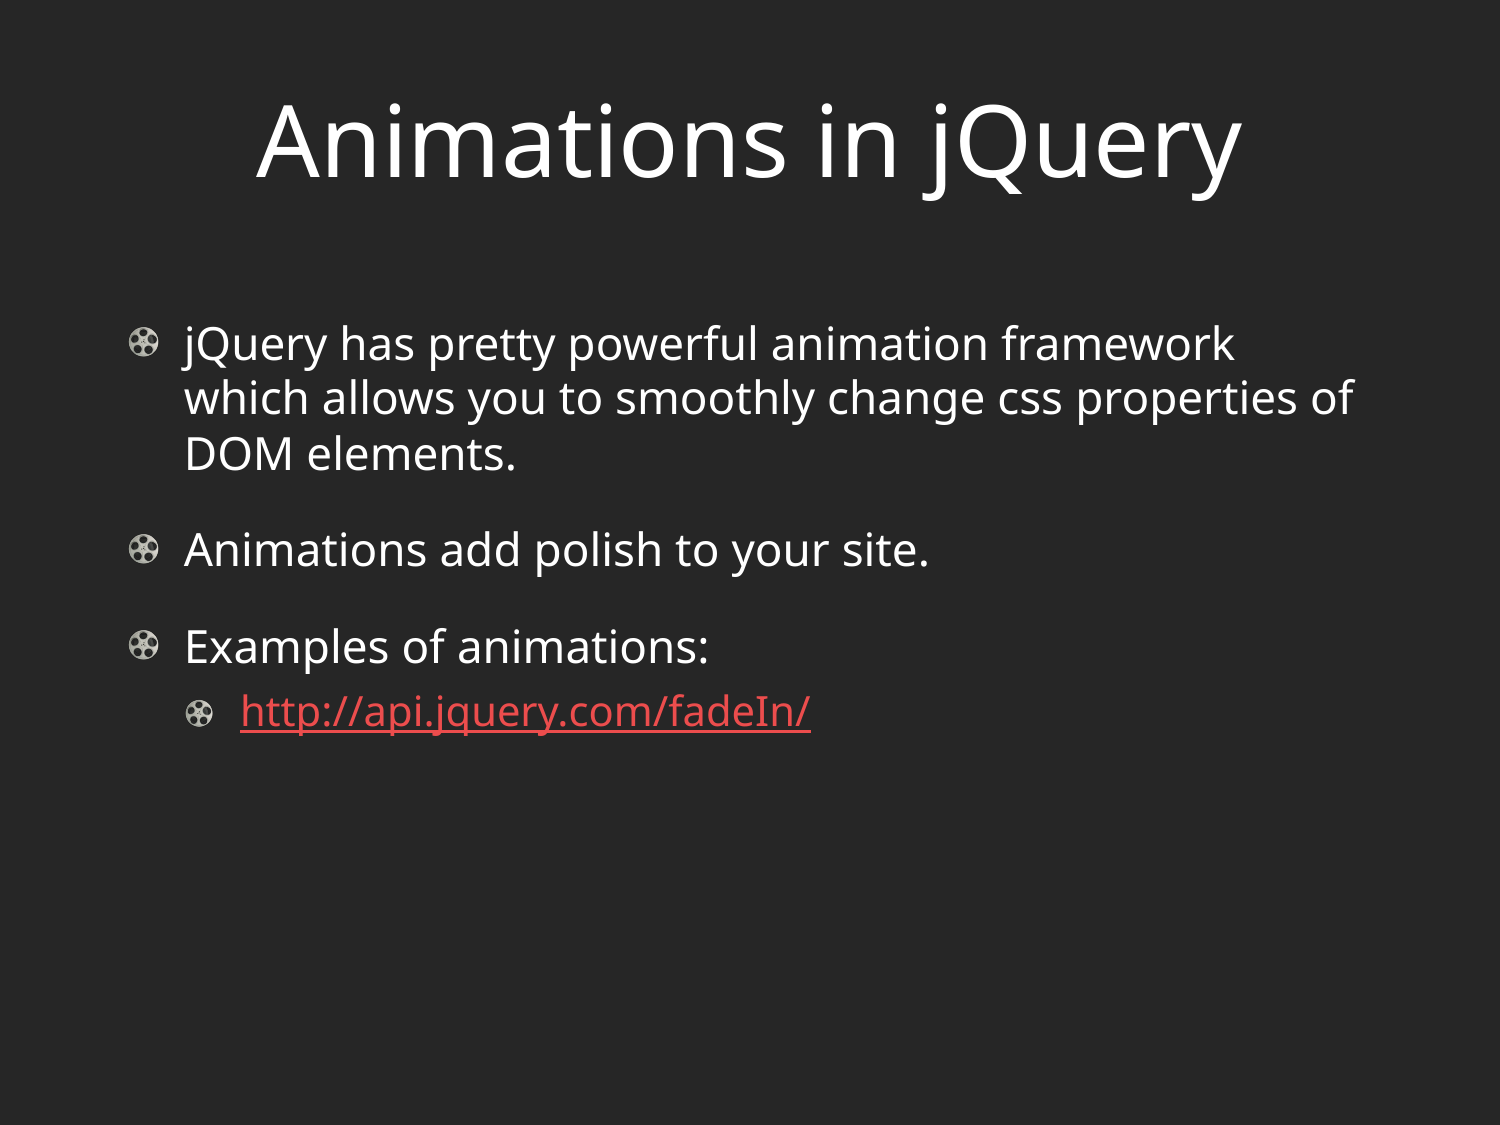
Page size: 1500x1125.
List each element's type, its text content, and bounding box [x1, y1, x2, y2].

list jQuery has pretty powerful animation framework which allows you to smoothly change css properties of DOM elements. Animations add polish to your site. Examples of animations: http://api.jquery.com/fadeIn/ [112, 306, 1388, 1005]
picture [127, 628, 160, 661]
picture [127, 325, 160, 358]
picture [127, 532, 160, 565]
title Animations in jQuery [112, 19, 1388, 255]
picture [184, 698, 214, 728]
